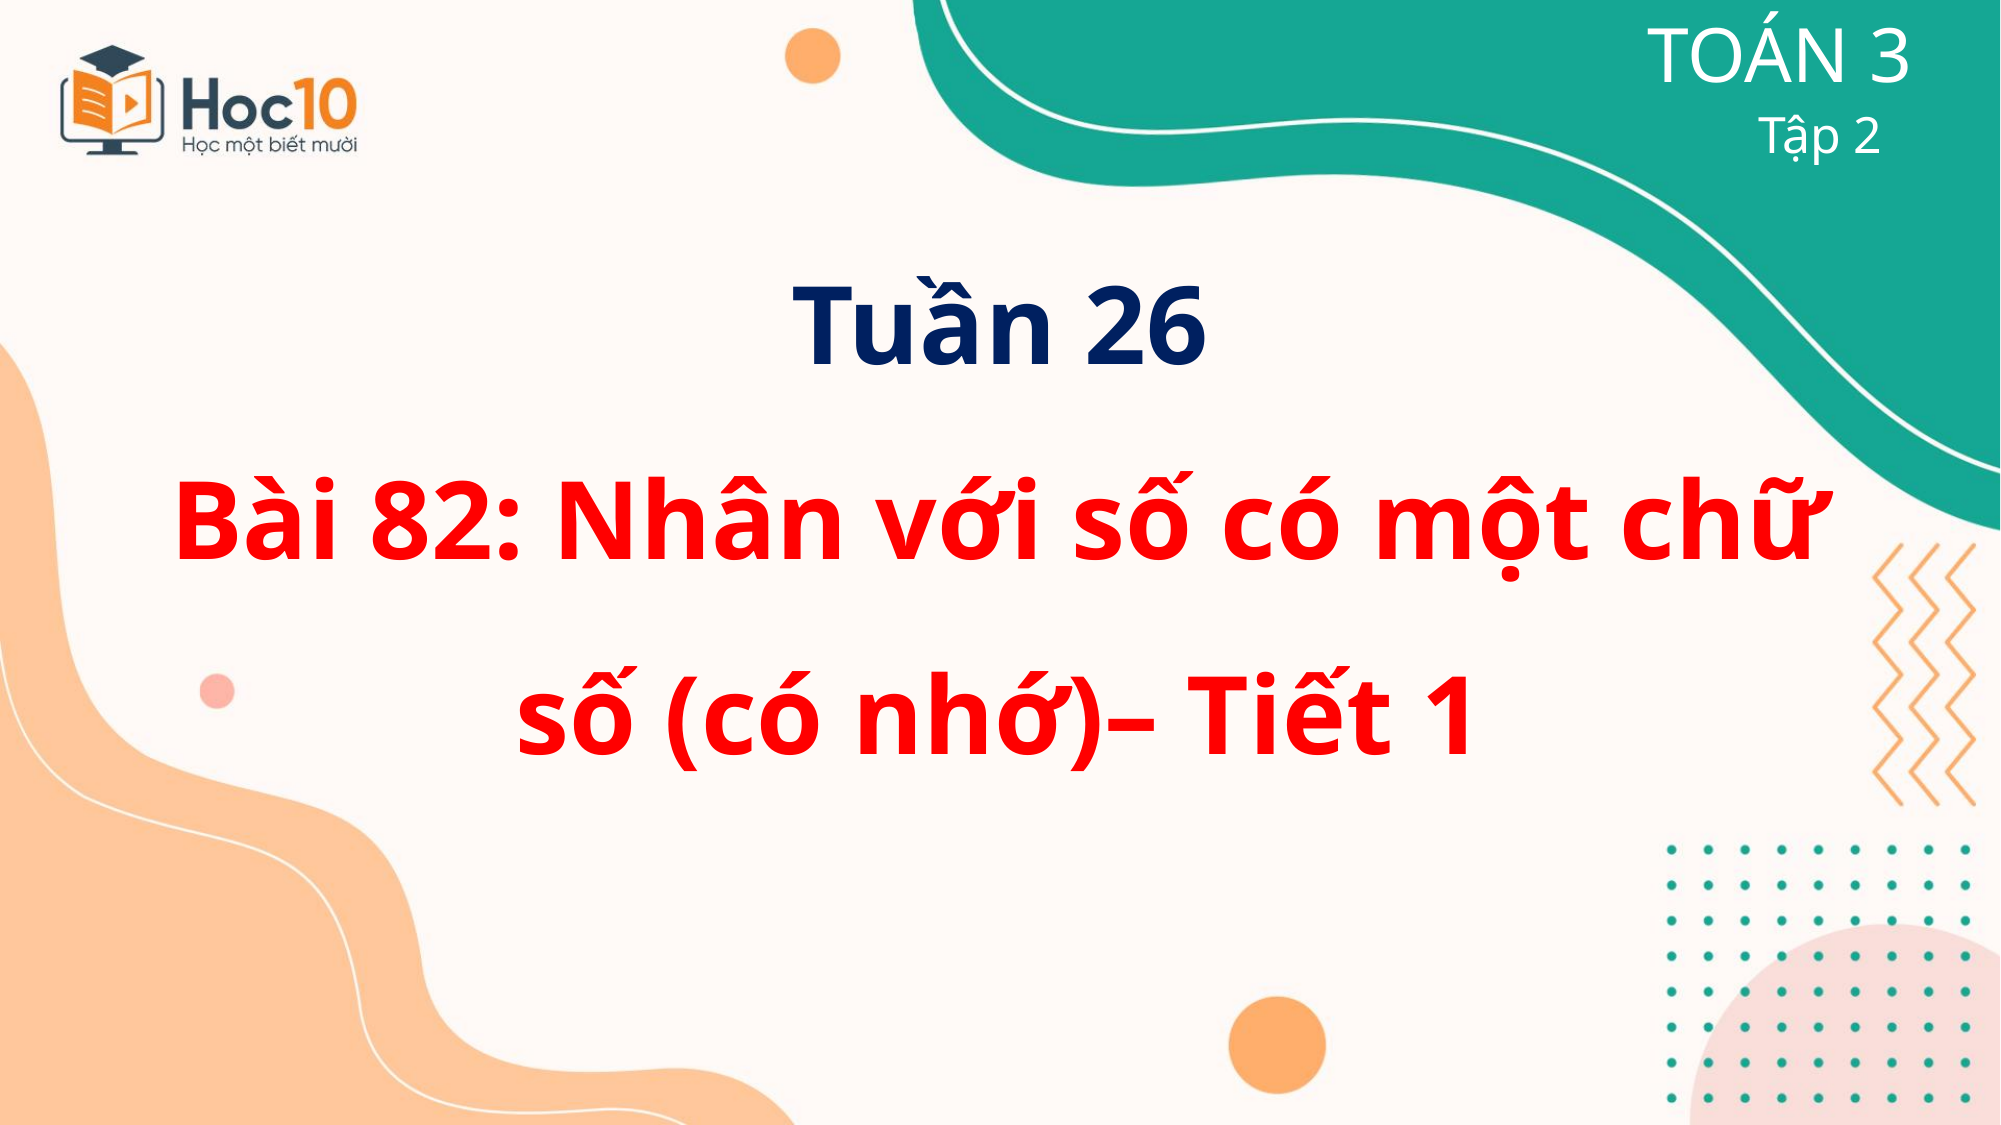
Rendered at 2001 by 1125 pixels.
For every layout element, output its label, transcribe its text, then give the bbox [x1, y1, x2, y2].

text_box TOÁN 3 [1560, 0, 2000, 105]
text_box Tập 2 [1743, 96, 1898, 172]
picture [0, 0, 2001, 1125]
text_box Tuần 26 Bài 82: Nhân với số có một chữ số (có nhớ)– Tiết 1 [134, 378, 1866, 784]
